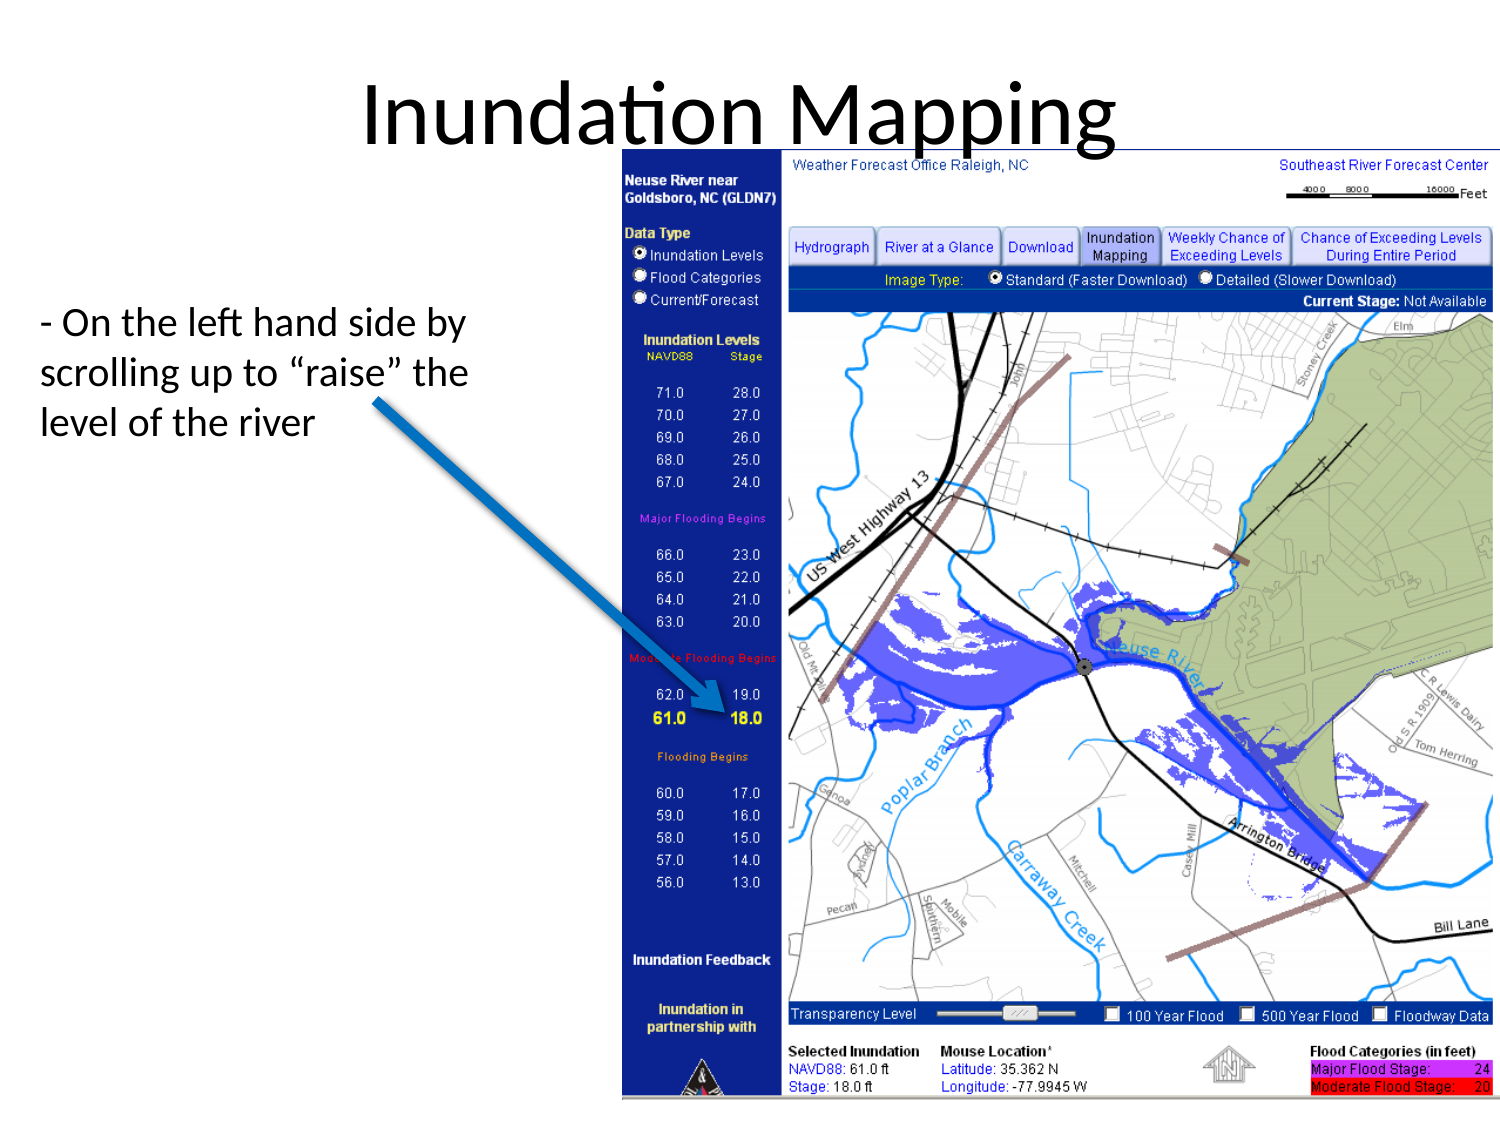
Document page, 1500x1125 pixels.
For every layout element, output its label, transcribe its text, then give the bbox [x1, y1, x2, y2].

text_box - On the left hand side by scrolling up to “raise” the level of the river [24, 287, 500, 543]
text_box Inundation Mapping [74, 45, 1425, 233]
picture [622, 149, 1500, 1101]
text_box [374, 399, 726, 713]
